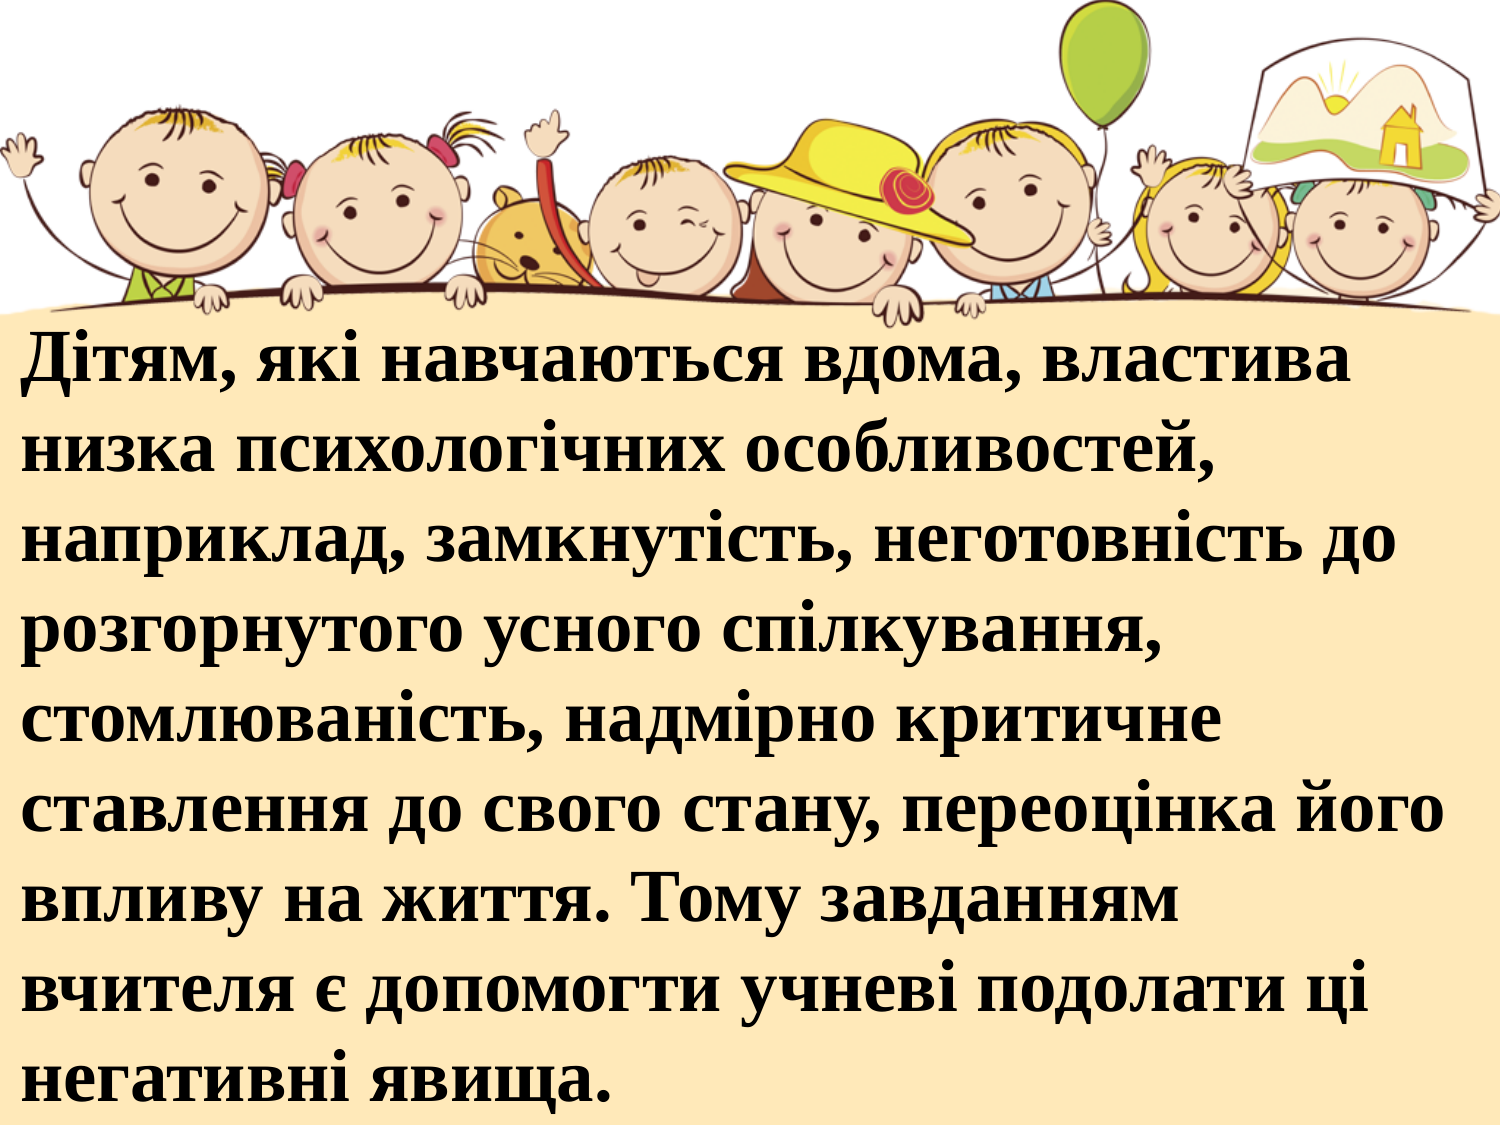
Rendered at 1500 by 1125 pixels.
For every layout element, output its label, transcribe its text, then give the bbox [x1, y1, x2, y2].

picture [0, 0, 1500, 1125]
text_box Дітям, які навчаються вдома, властива низка психологічних особливостей, наприклад, замкнутість, неготовність до розгорнутого усного спілкування, стомлюваність, надмірно критичне ставлення до свого стану, переоцінка його впливу на життя. Тому завданням вчителя є допомогти учневі подолати ці негативні явища. [5, 298, 1481, 1124]
